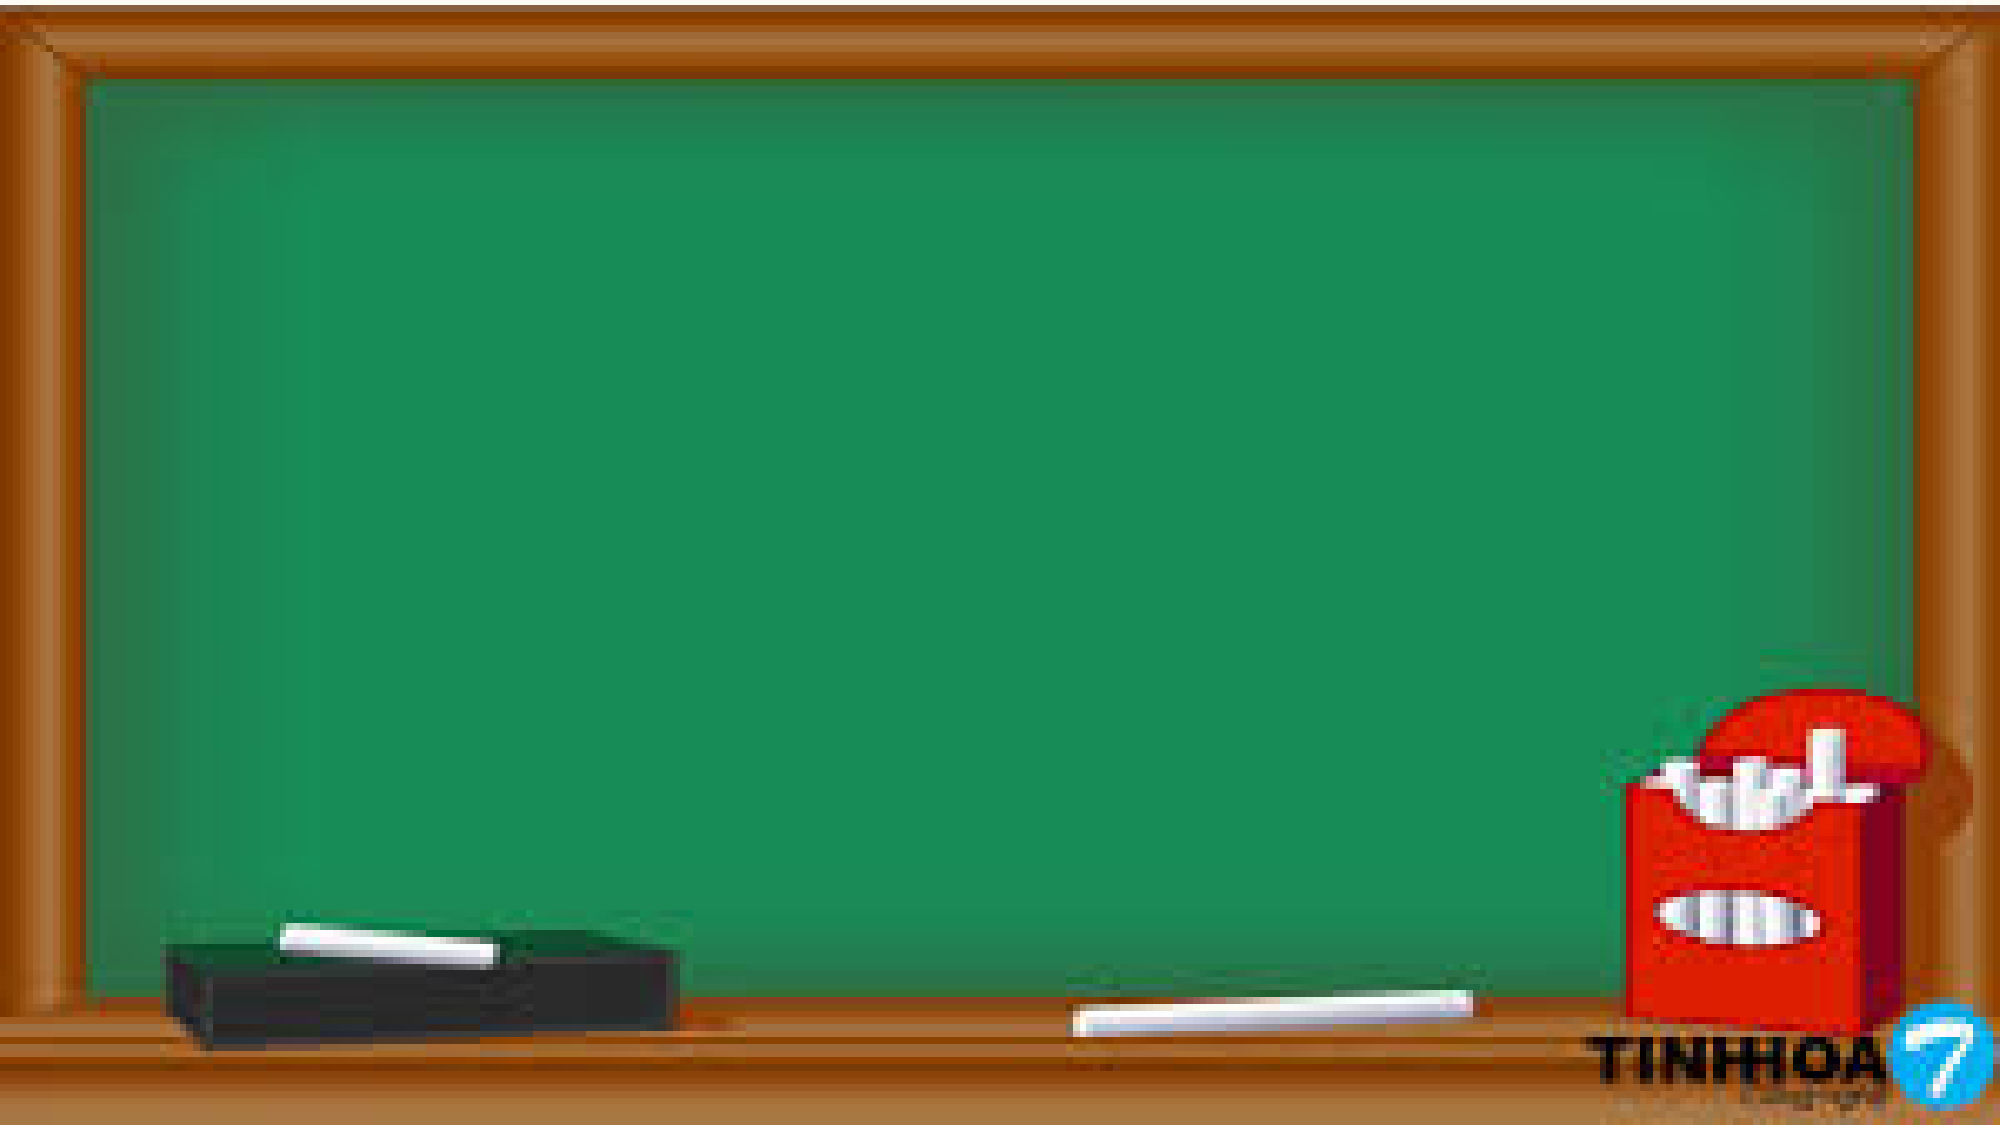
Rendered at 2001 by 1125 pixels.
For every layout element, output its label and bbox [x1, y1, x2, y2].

list [0, 0, 2000, 1125]
